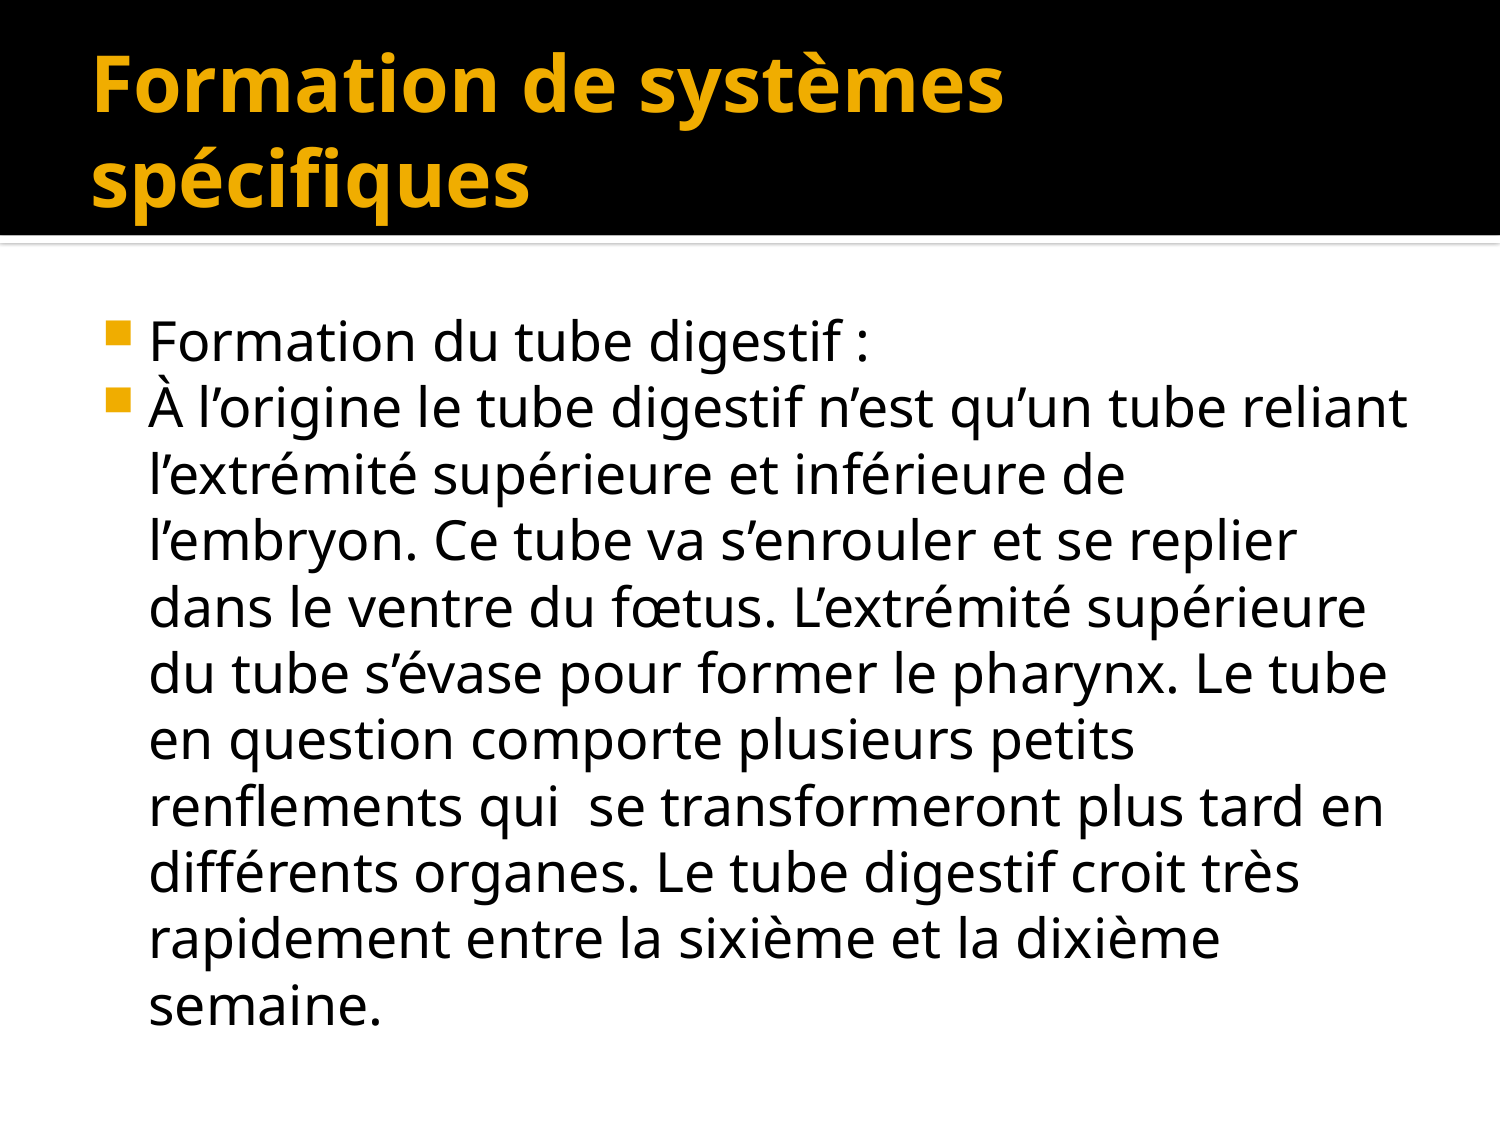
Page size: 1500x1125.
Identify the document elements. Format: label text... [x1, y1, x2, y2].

title Formation de systèmes spécifiques [75, 25, 1425, 231]
list Formation du tube digestif : À l’origine le tube digestif n’est qu’un tube reliant l’extrémité supérieure et inférieure de l’embryon. Ce tube va s’enrouler et se replier dans le ventre du fœtus. L’extrémité supérieure du tube s’évase pour former le pharynx. Le tube en question comporte plusieurs petits renflements qui se transformeront plus tard en différents organes. Le tube digestif croit très rapidement entre la sixième et la dixième semaine. [75, 291, 1425, 1050]
